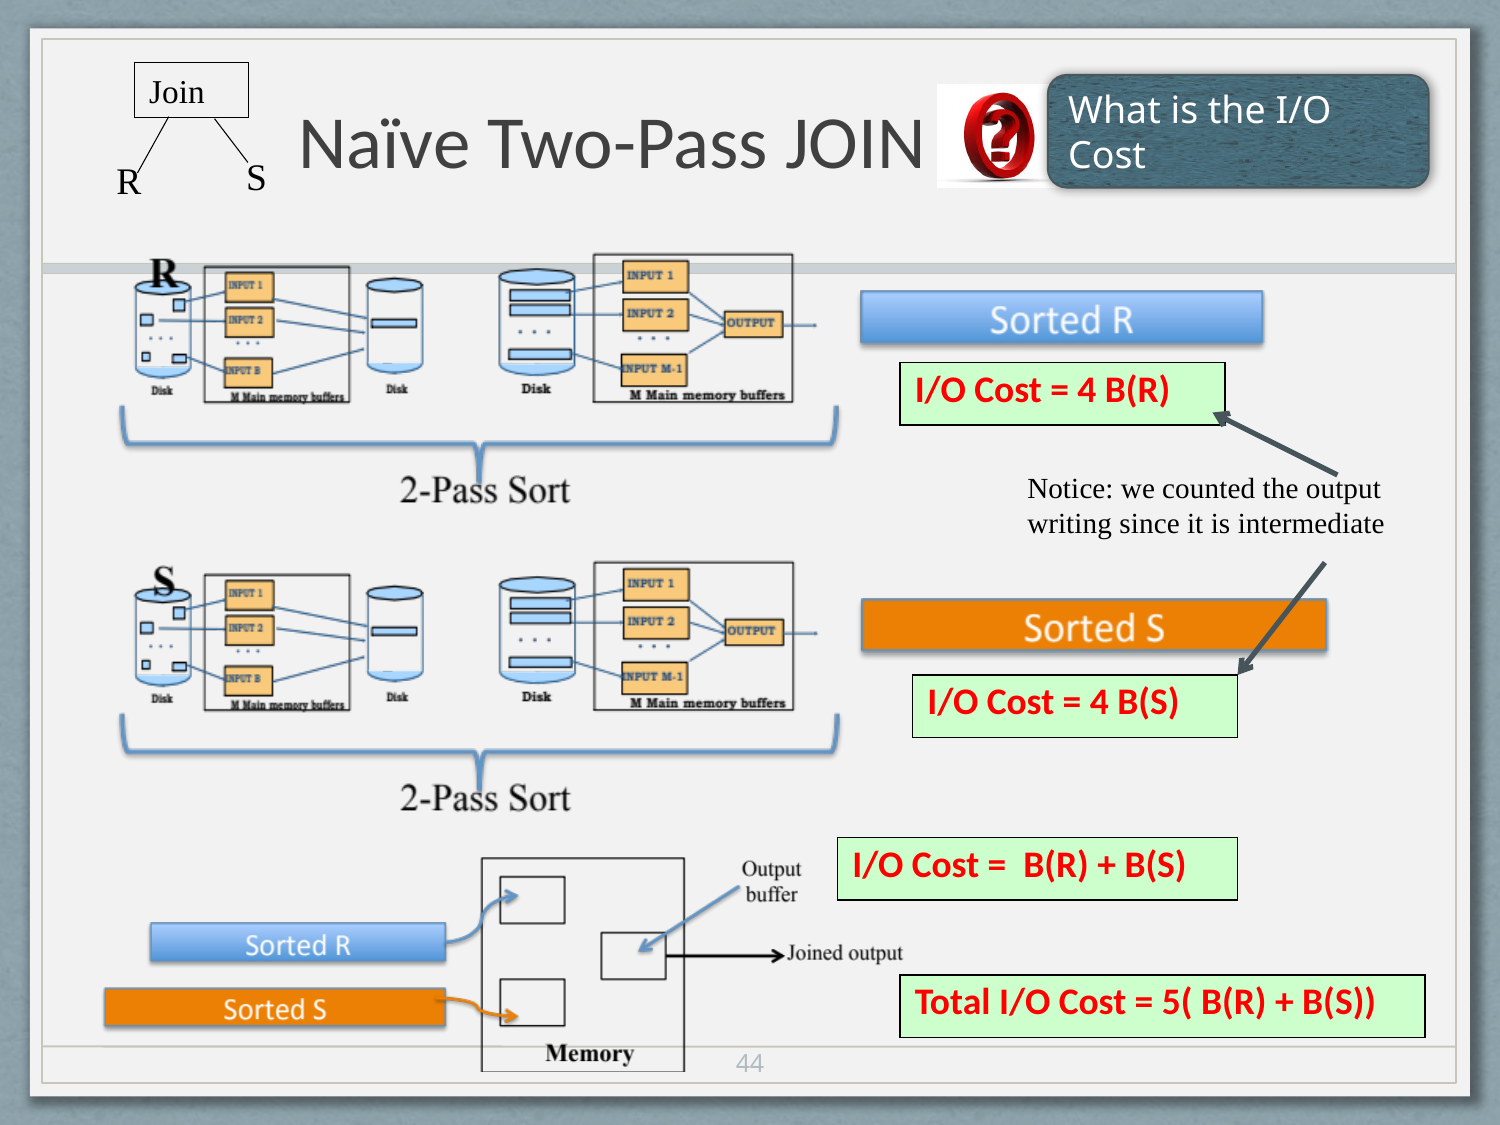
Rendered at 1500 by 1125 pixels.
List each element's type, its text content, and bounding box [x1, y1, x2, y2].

slide_number 44 [687, 1082, 813, 1088]
picture [111, 545, 1332, 826]
picture [111, 236, 1270, 518]
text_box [936, 74, 1430, 188]
text_box I/O Cost = B(R) + B(S) [837, 837, 1238, 900]
text_box Total I/O Cost = 5( B(R) + B(S)) [930, 974, 1425, 1038]
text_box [1011, 411, 1462, 676]
title Naïve Two-Pass JOIN [75, 45, 1150, 233]
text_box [99, 61, 283, 212]
picture [99, 849, 913, 1072]
